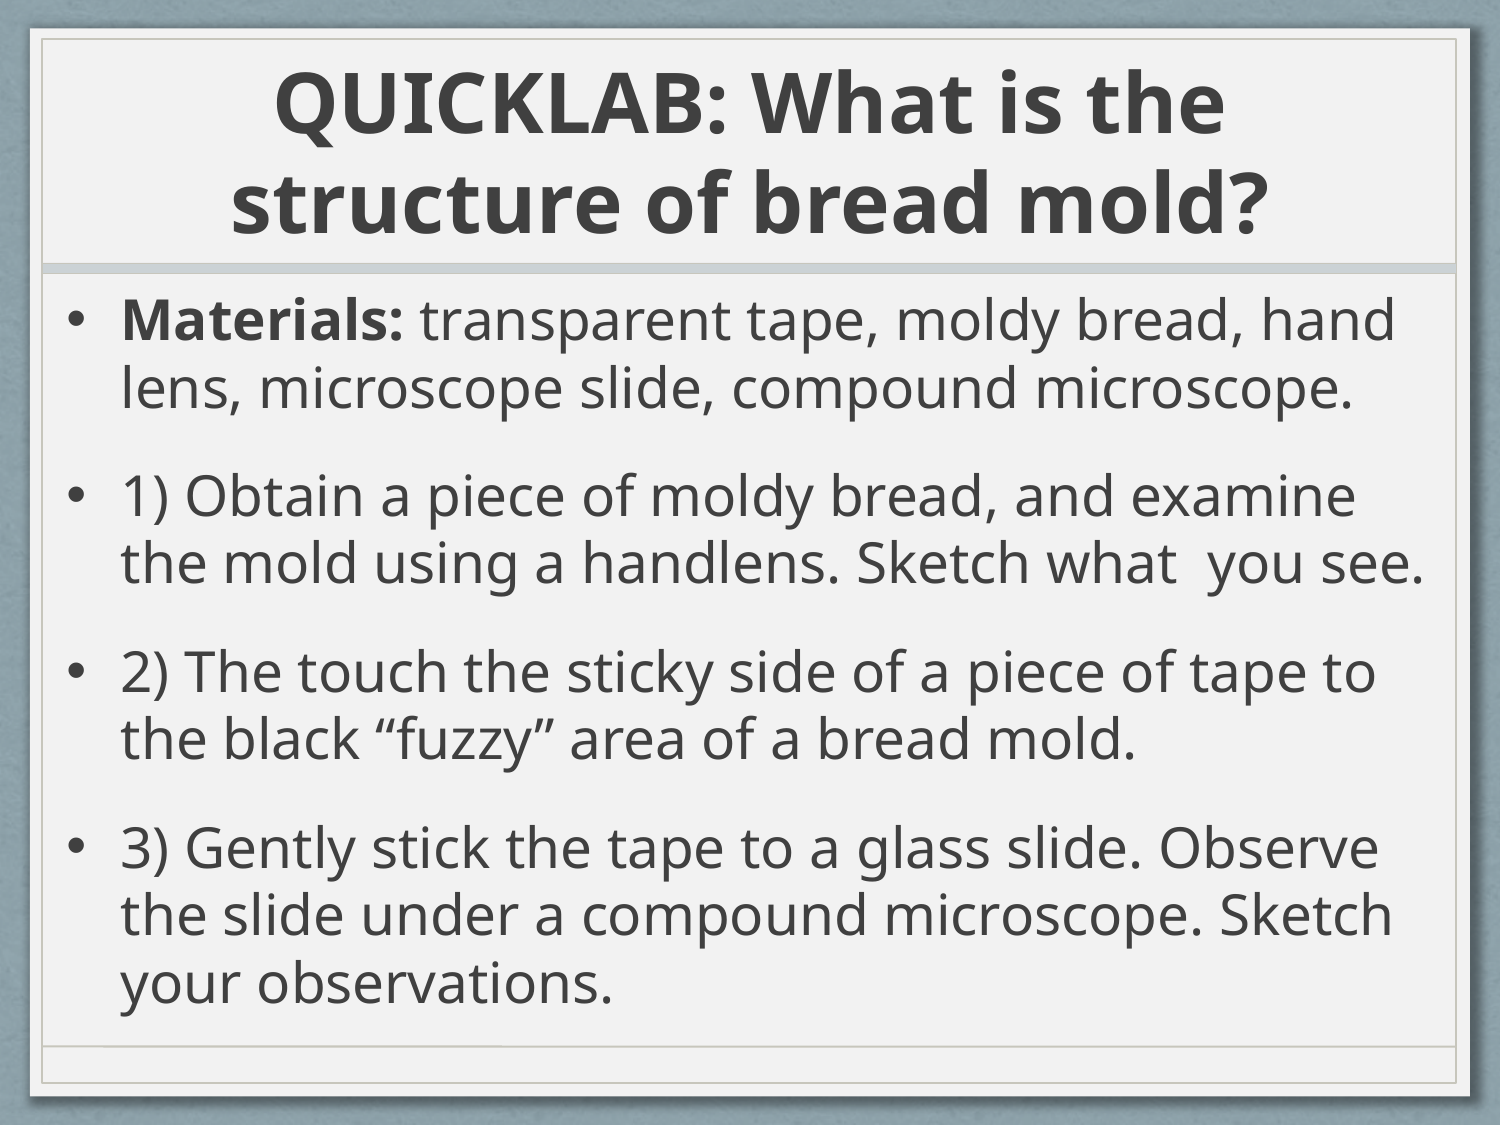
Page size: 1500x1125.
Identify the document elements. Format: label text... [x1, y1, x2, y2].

list Materials: transparent tape, moldy bread, hand lens, microscope slide, compound microscope. 1) Obtain a piece of moldy bread, and examine the mold using a handlens. Sketch what you see. 2) The touch the sticky side of a piece of tape to the black “fuzzy” area of a bread mold. 3) Gently stick the tape to a glass slide. Observe the slide under a compound microscope. Sketch your observations. [51, 276, 1451, 1040]
title QUICKLAB: What is the structure of bread mold? [147, 40, 1353, 260]
